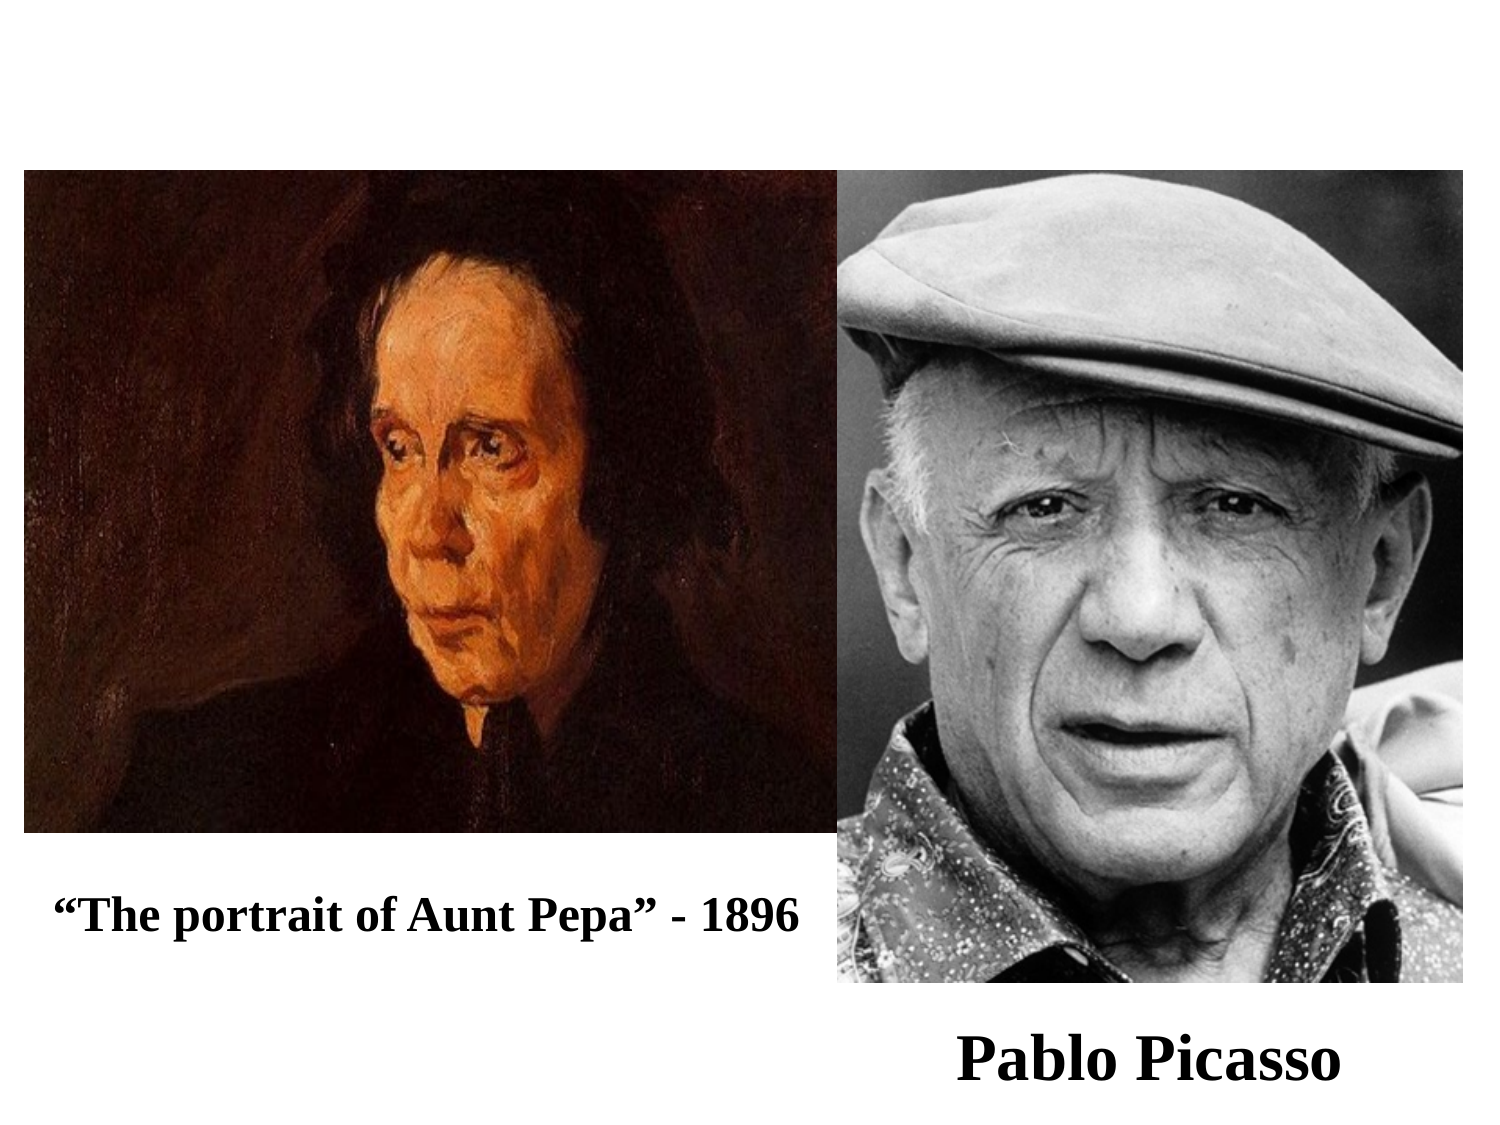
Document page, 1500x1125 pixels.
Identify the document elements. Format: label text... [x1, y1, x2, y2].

picture [837, 169, 1463, 983]
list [24, 169, 836, 833]
text_box Pablo Picasso [837, 1006, 1463, 1101]
text_box “The portrait of Aunt Pepa” - 1896 [37, 874, 828, 950]
